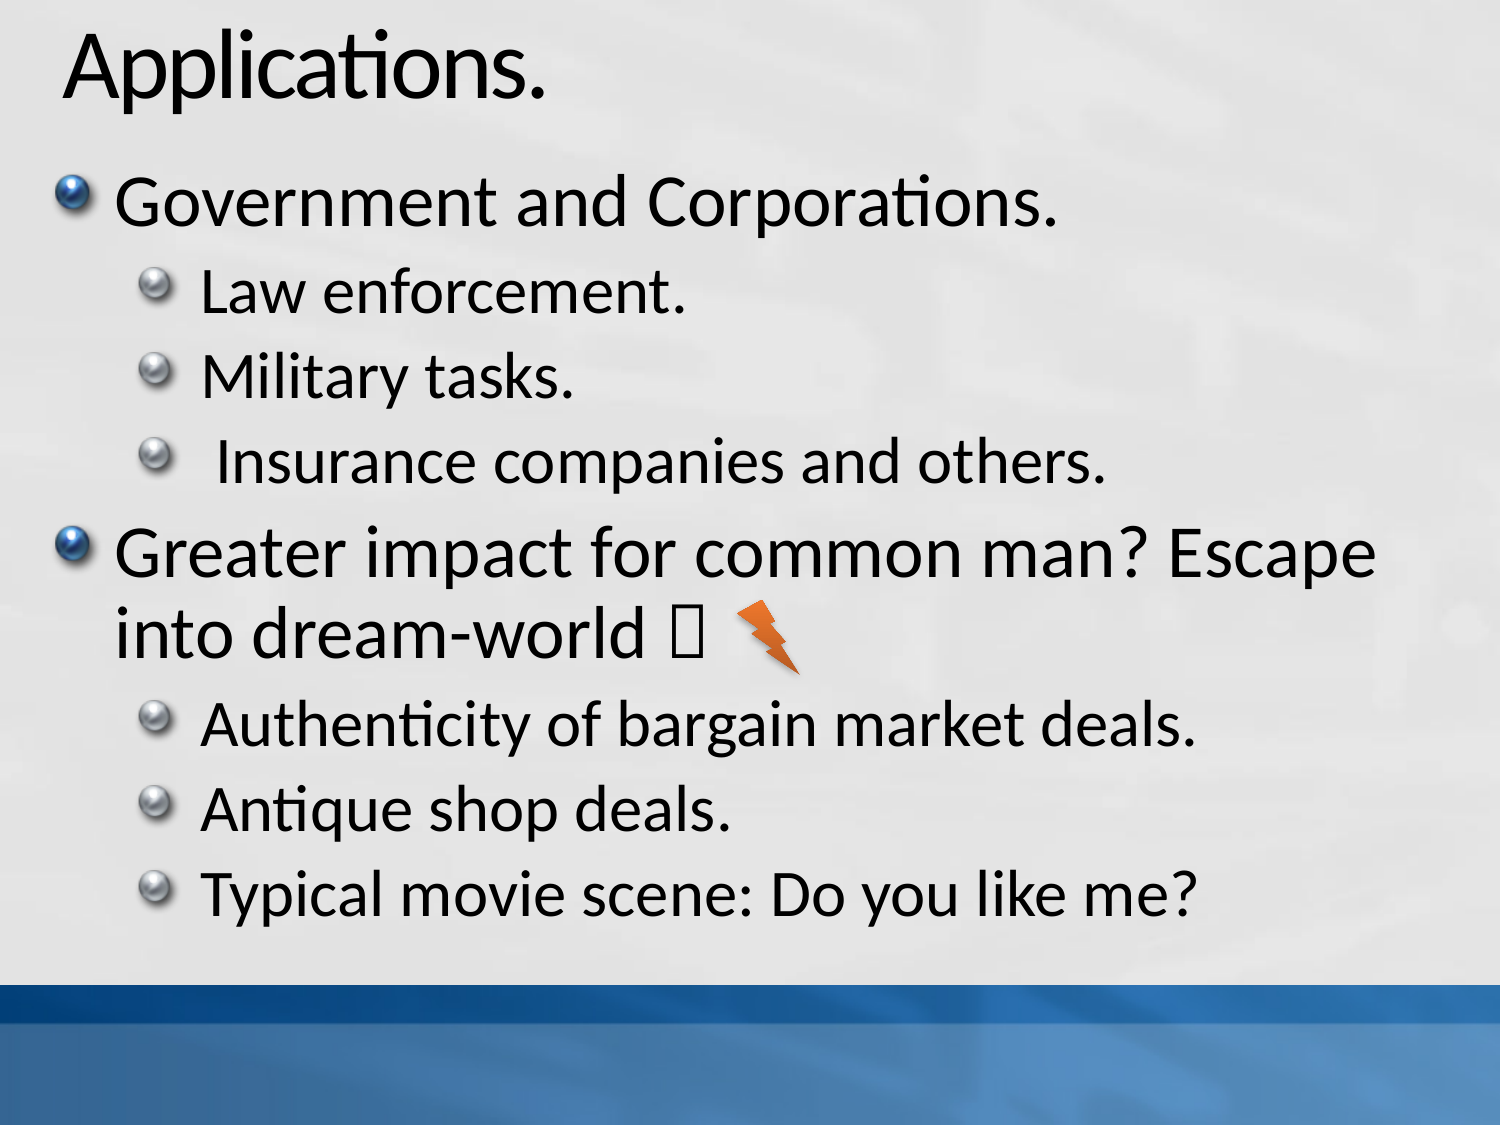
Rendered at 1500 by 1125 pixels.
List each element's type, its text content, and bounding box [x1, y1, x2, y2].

title Applications. [62, 12, 1438, 122]
text_box [737, 599, 800, 675]
picture [0, 0, 1500, 1125]
list Government and Corporations. Law enforcement. Military tasks. Insurance companies and others. Greater impact for common man? Escape into dream-world  Authenticity of bargain market deals. Antique shop deals. Typical movie scene: Do you like me? [50, 161, 1425, 959]
